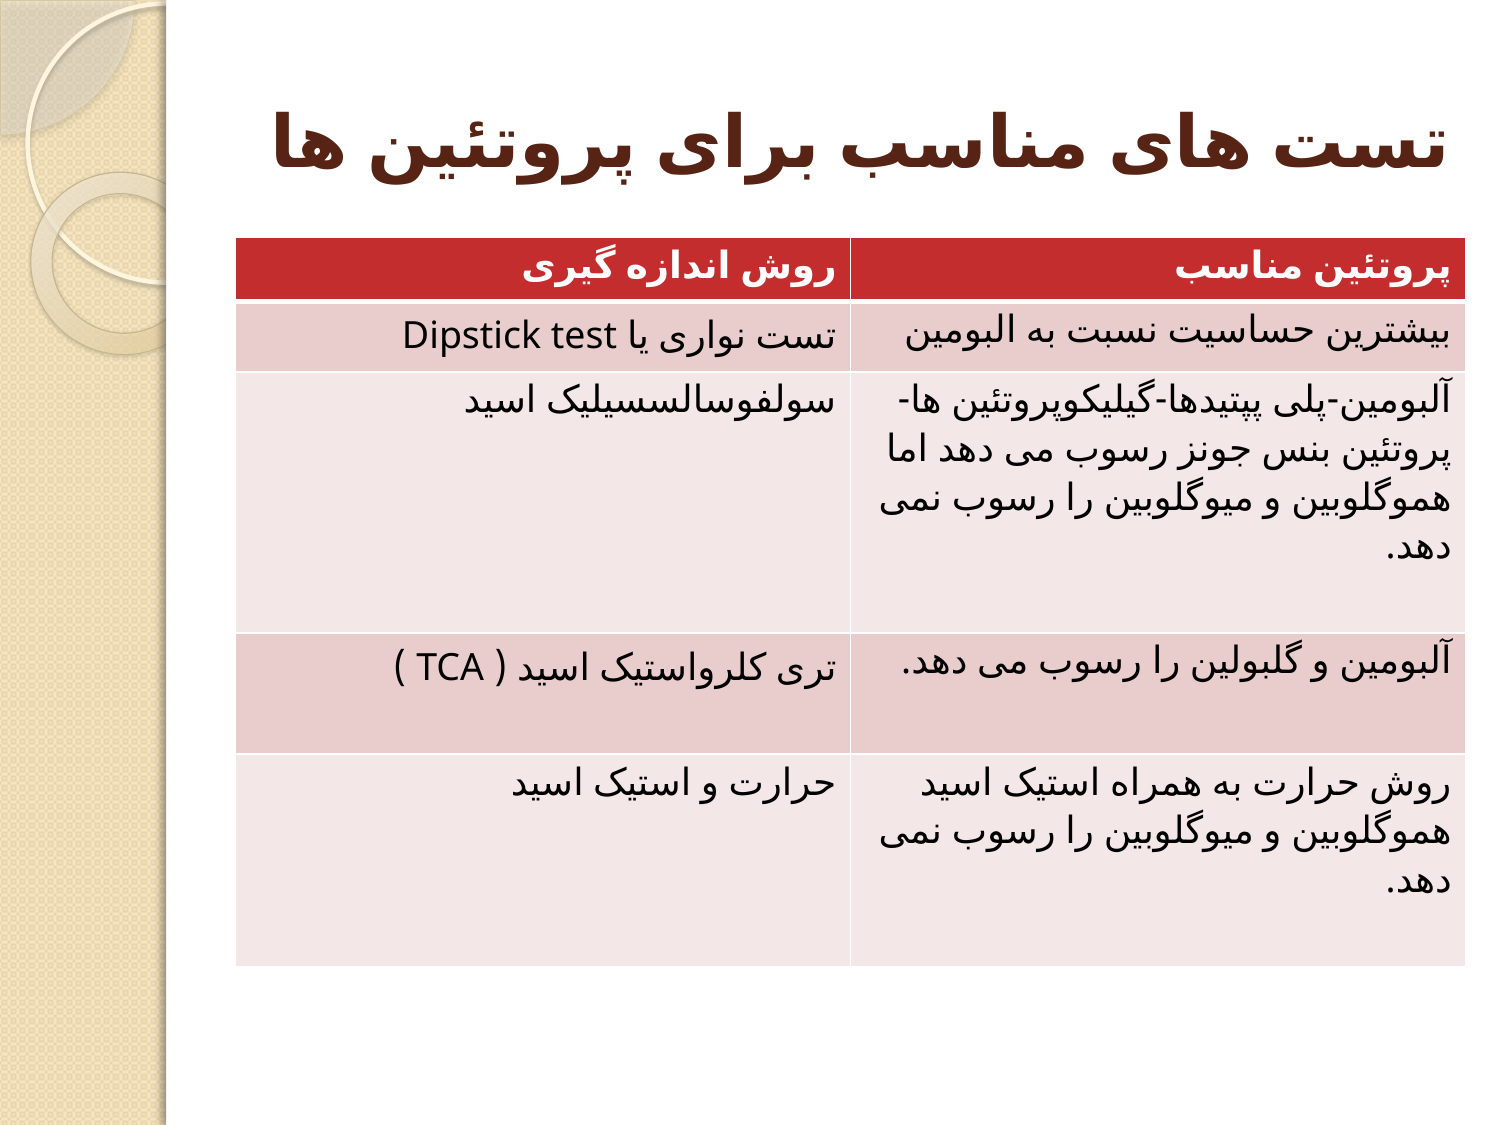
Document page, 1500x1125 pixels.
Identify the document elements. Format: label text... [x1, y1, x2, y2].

table_cell روش حرارت به همراه استیک اسید هموگلوبین و میوگلوبین را رسوب نمی دهد. [851, 755, 1465, 966]
title تست های مناسب برای پروتئین ها [235, 45, 1466, 233]
table_cell تست نواری یا Dipstick test [236, 304, 850, 371]
table_cell تری کلرواستیک اسید ( TCA ) [236, 634, 850, 753]
table_cell آلبومین-پلی پپتیدها-گیلیکوپروتئین ها-پروتئین بنس جونز رسوب می دهد اما هموگلوبین و میوگلوبین را رسوب نمی دهد. [851, 373, 1465, 632]
table_cell سولفوسالسسیلیک اسید [236, 373, 850, 632]
table_header پروتئین مناسب [851, 238, 1465, 299]
table_header روش اندازه گیری [236, 238, 850, 299]
table_cell حرارت و استیک اسید [236, 755, 850, 966]
table_cell آلبومین و گلبولین را رسوب می دهد. [851, 634, 1465, 753]
table_cell بیشترین حساسیت نسبت به البومین [851, 304, 1465, 371]
